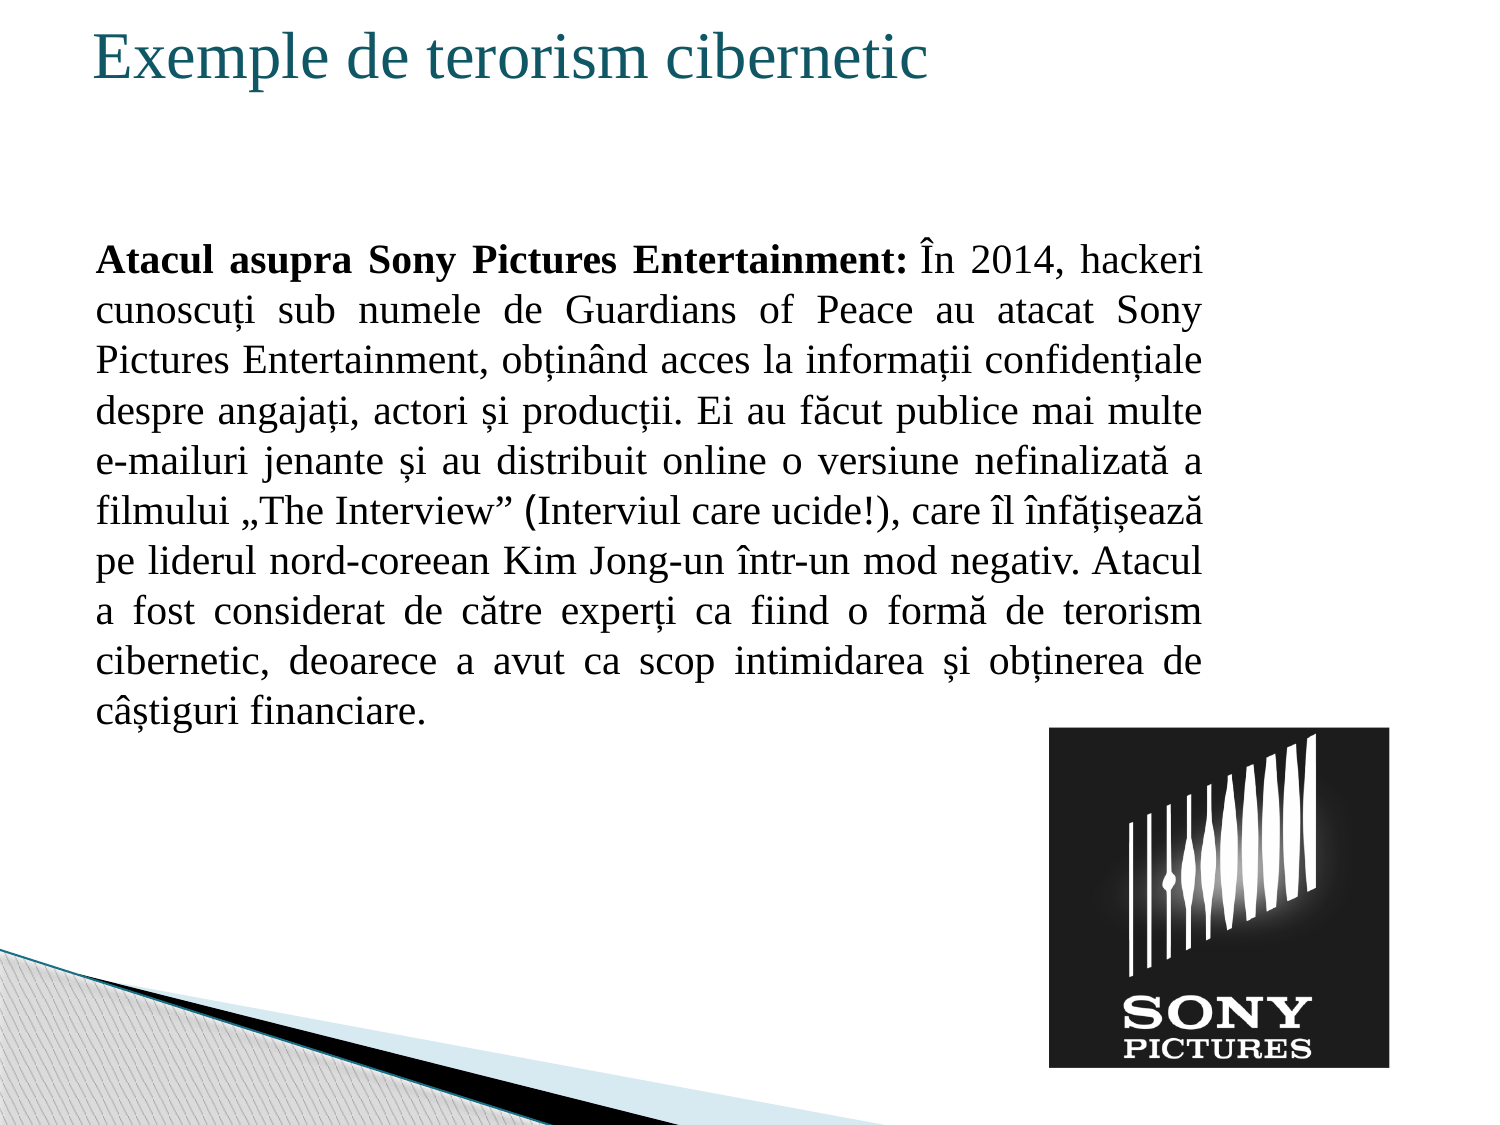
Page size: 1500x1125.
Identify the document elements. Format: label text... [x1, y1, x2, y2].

text_box Exemple de terorism cibernetic [77, 4, 946, 100]
text_box Atacul asupra Sony Pictures Entertainment: În 2014, hackeri cunoscuți sub numele de Guardians of Peace au atacat Sony Pictures Entertainment, obținând acces la informații confidențiale despre angajați, actori și producții. Ei au făcut publice mai multe e-mailuri jenante și au distribuit online o versiune nefinalizată a filmului „The Interview” (Interviul care ucide!), care îl înfățișează pe liderul nord-coreean Kim Jong-un într-un mod negativ. Atacul a fost considerat de către experți ca fiind o formă de terorism cibernetic, deoarece a avut ca scop intimidarea și obținerea de câștiguri financiare. [80, 224, 1219, 740]
picture [1043, 723, 1395, 1074]
